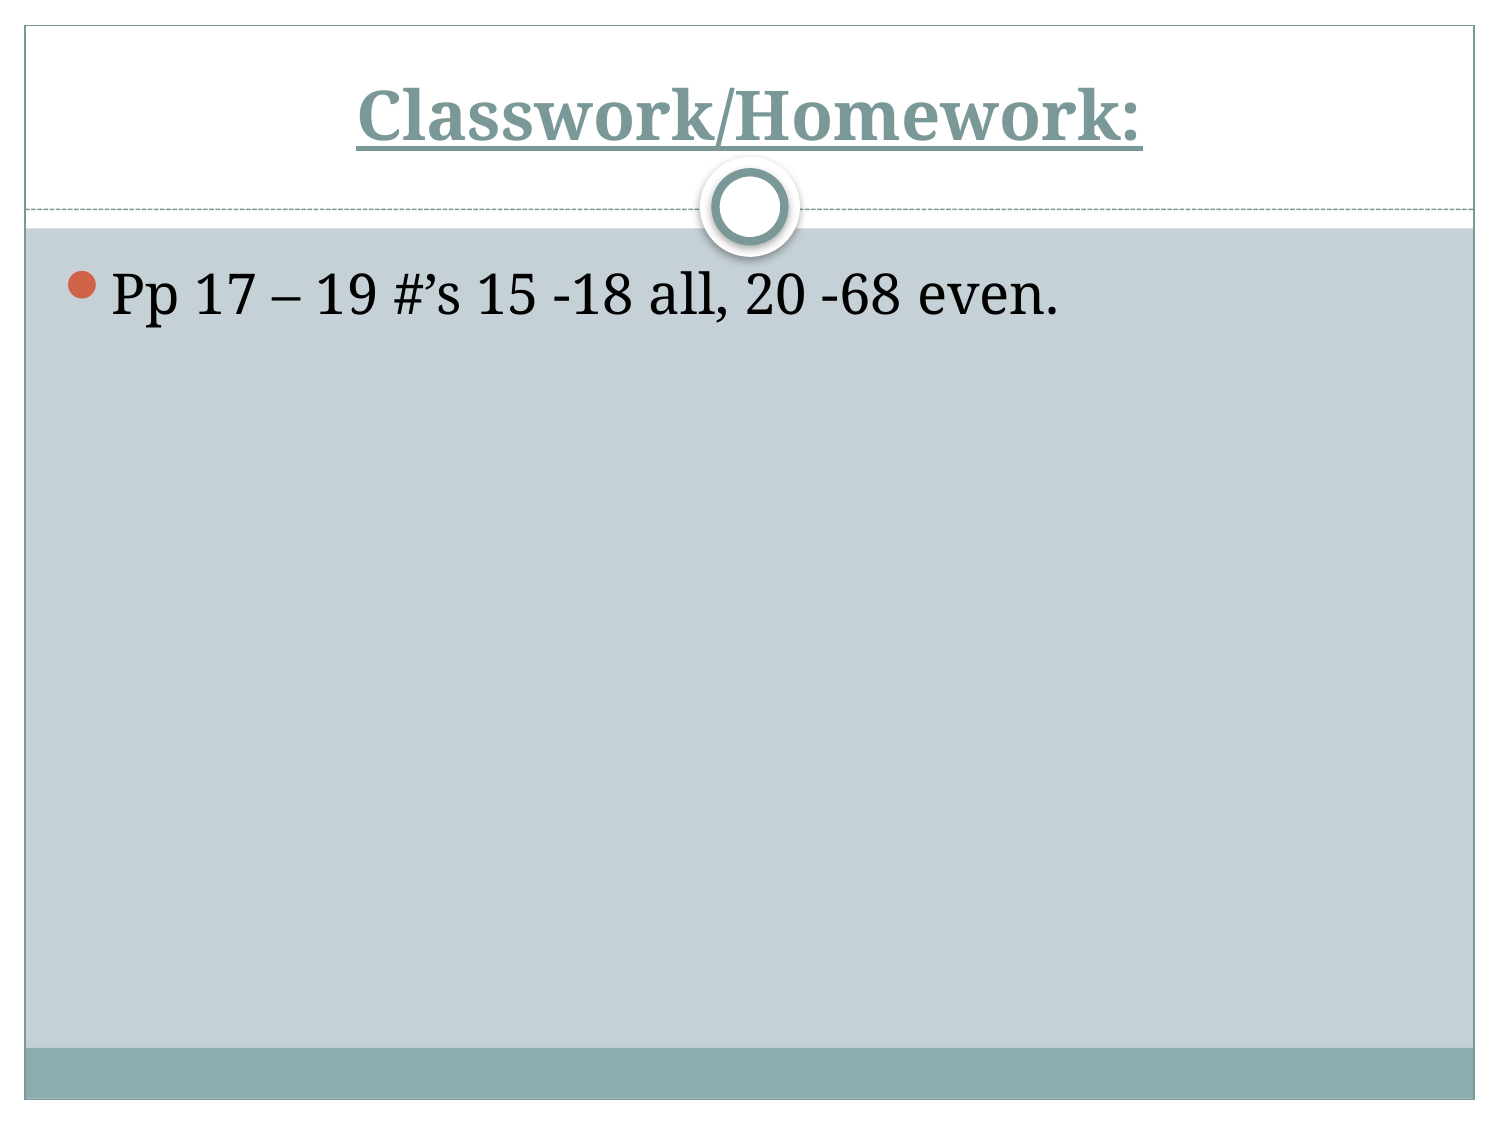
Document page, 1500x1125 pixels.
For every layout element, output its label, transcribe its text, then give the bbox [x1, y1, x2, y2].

list Pp 17 – 19 #’s 15 -18 all, 20 -68 even. [49, 250, 1445, 1001]
title Classwork/Homework: [49, 37, 1450, 162]
